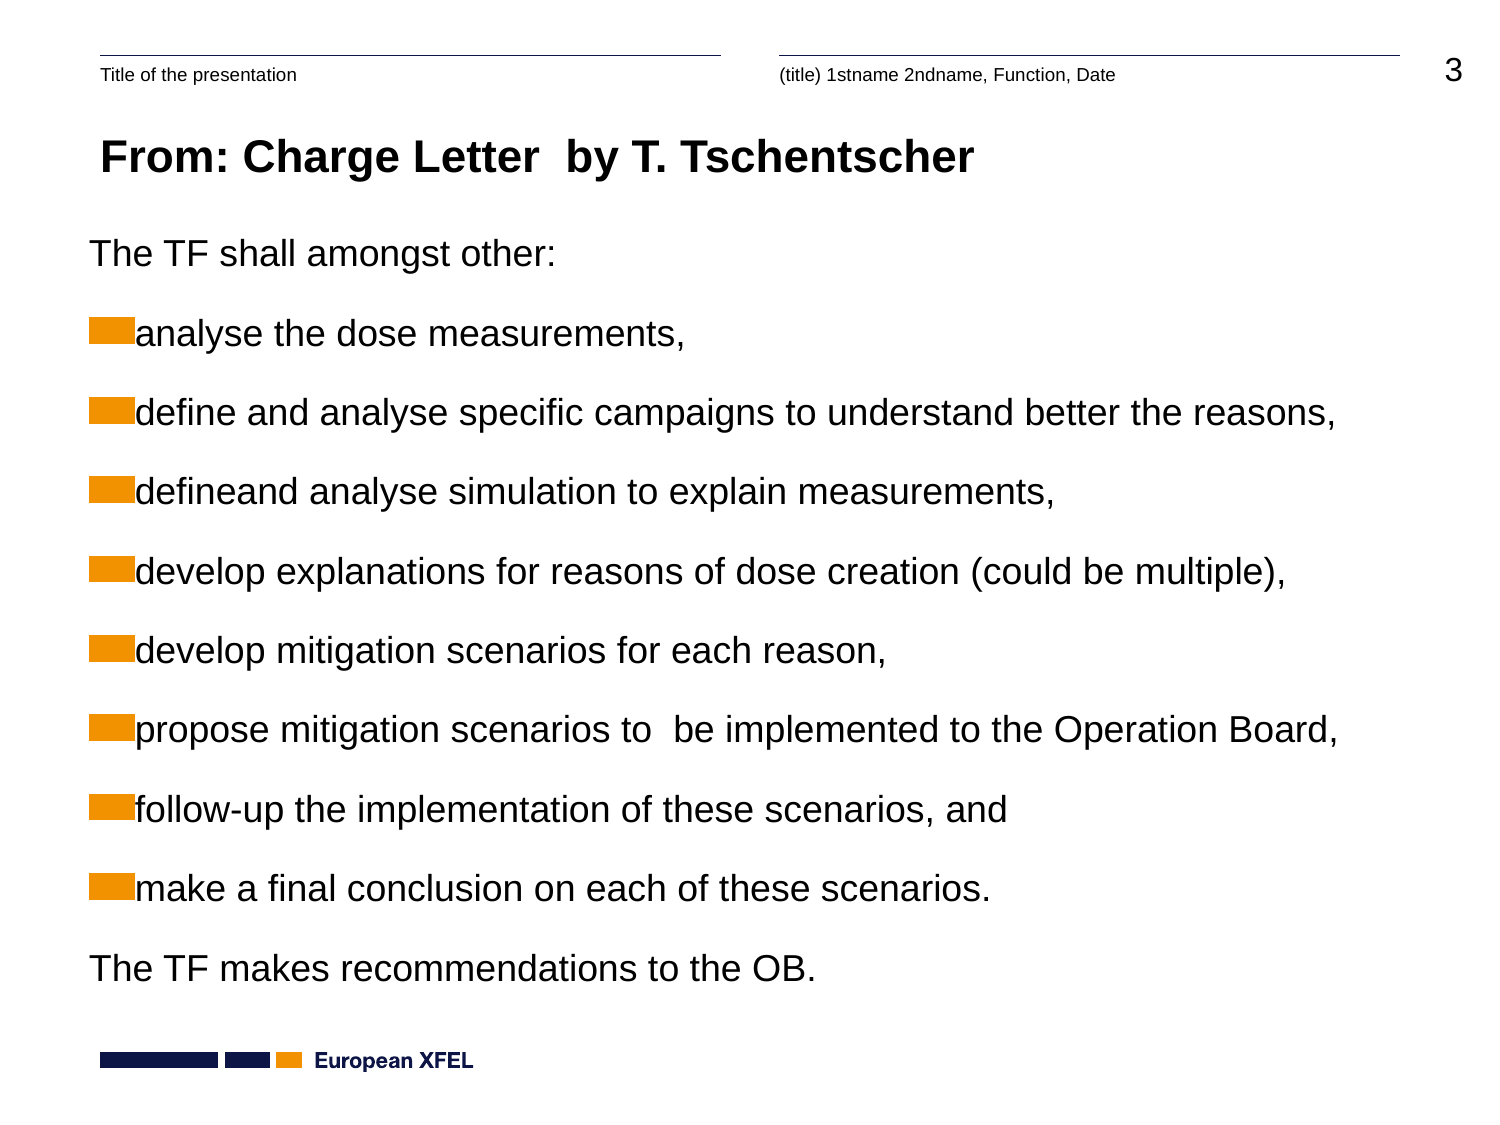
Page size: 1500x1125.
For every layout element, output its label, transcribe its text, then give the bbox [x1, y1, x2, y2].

title From: Charge Letter by T. Tschentscher [100, 116, 1400, 182]
list The TF shall amongst other: analyse the dose measurements, define and analyse specific campaigns to understand better the reasons, defineand analyse simulation to explain measurements, develop explanations for reasons of dose creation (could be multiple), develop mitigation scenarios for each reason, propose mitigation scenarios to be implemented to the Operation Board, follow-up the implementation of these scenarios, and make a final conclusion on each of these scenarios. The TF makes recommendations to the OB. [88, 222, 1389, 1010]
